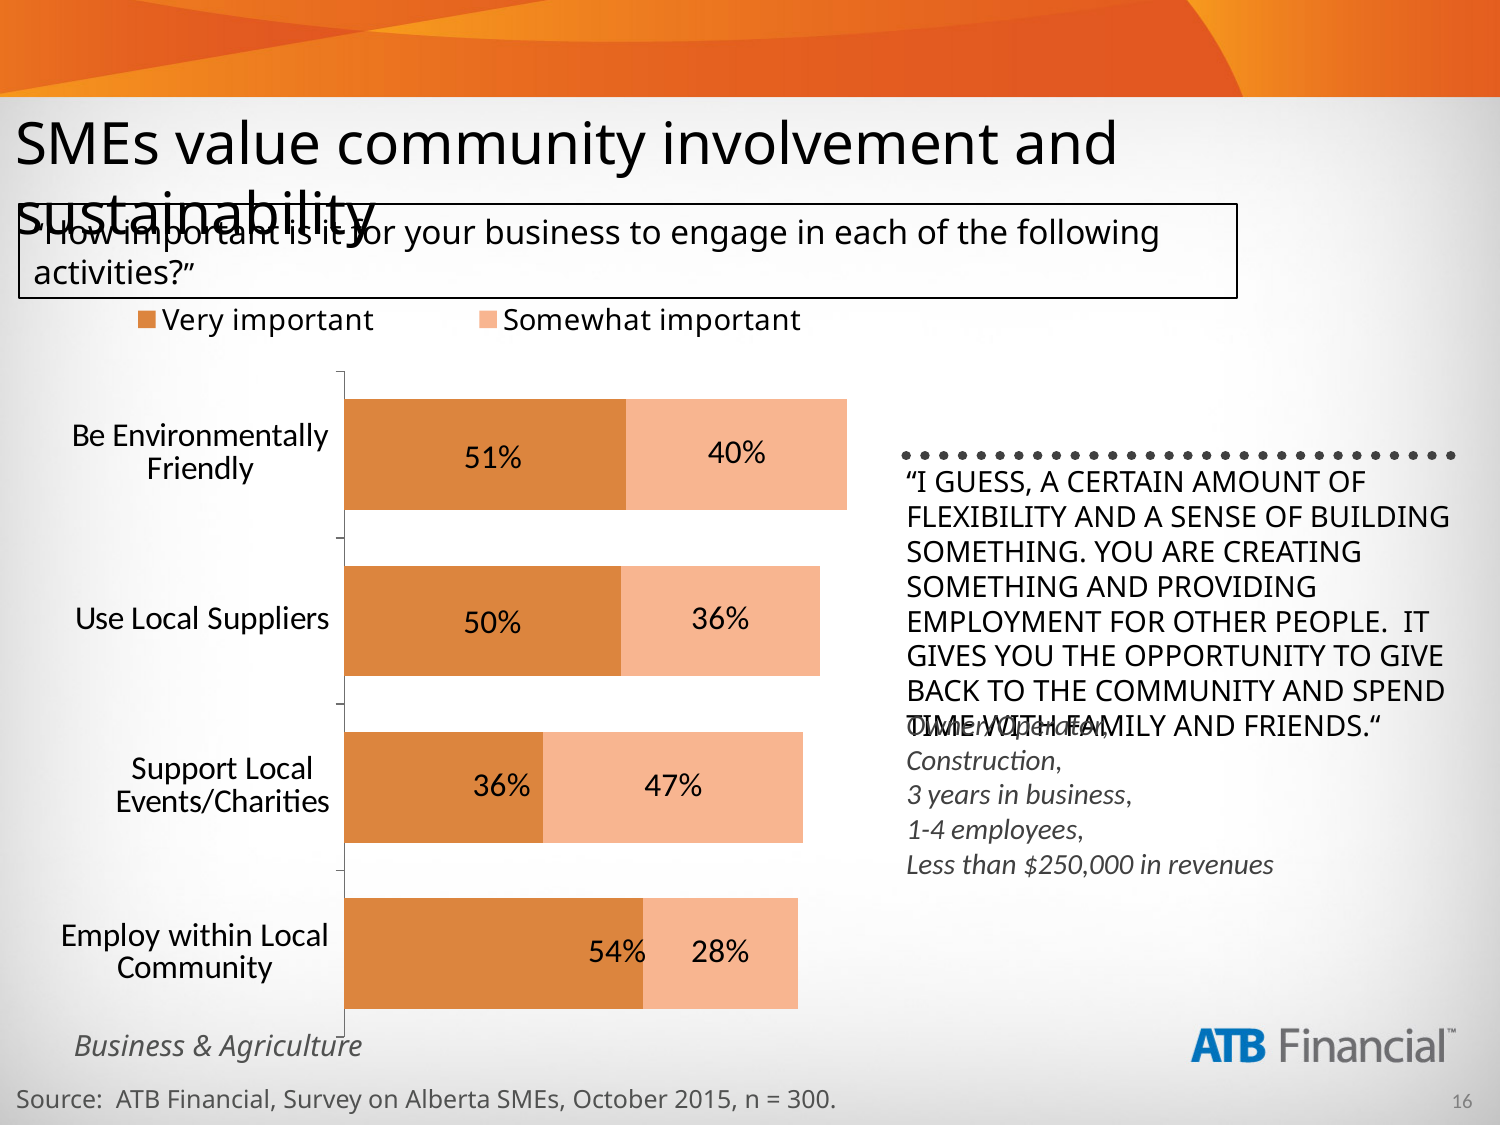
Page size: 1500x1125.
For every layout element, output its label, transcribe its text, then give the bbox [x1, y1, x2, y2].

chart [42, 241, 898, 1043]
text_box “How important is it for your business to engage in each of the following activities?” [18, 203, 1238, 299]
picture [0, 0, 1500, 99]
picture [0, 217, 1500, 1125]
text_box Source: ATB Financial, Survey on Alberta SMEs, October 2015, n = 300. [1, 1075, 1398, 1121]
text_box Owner/Operator, Construction, 3 years in business, 1-4 employees, Less than $250,000 in revenues [908, 698, 1485, 888]
title SMEs value community involvement and sustainability [0, 99, 1500, 217]
text_box “I GUESS, A CERTAIN AMOUNT OF FLEXIBILITY AND A SENSE OF BUILDING SOMETHING. YOU ARE CREATING SOMETHING AND PROVIDING EMPLOYMENT FOR OTHER PEOPLE. IT GIVES YOU THE OPPORTUNITY TO GIVE BACK TO THE COMMUNITY AND SPEND TIME WITH FAMILY AND FRIENDS.“ [908, 455, 1485, 698]
